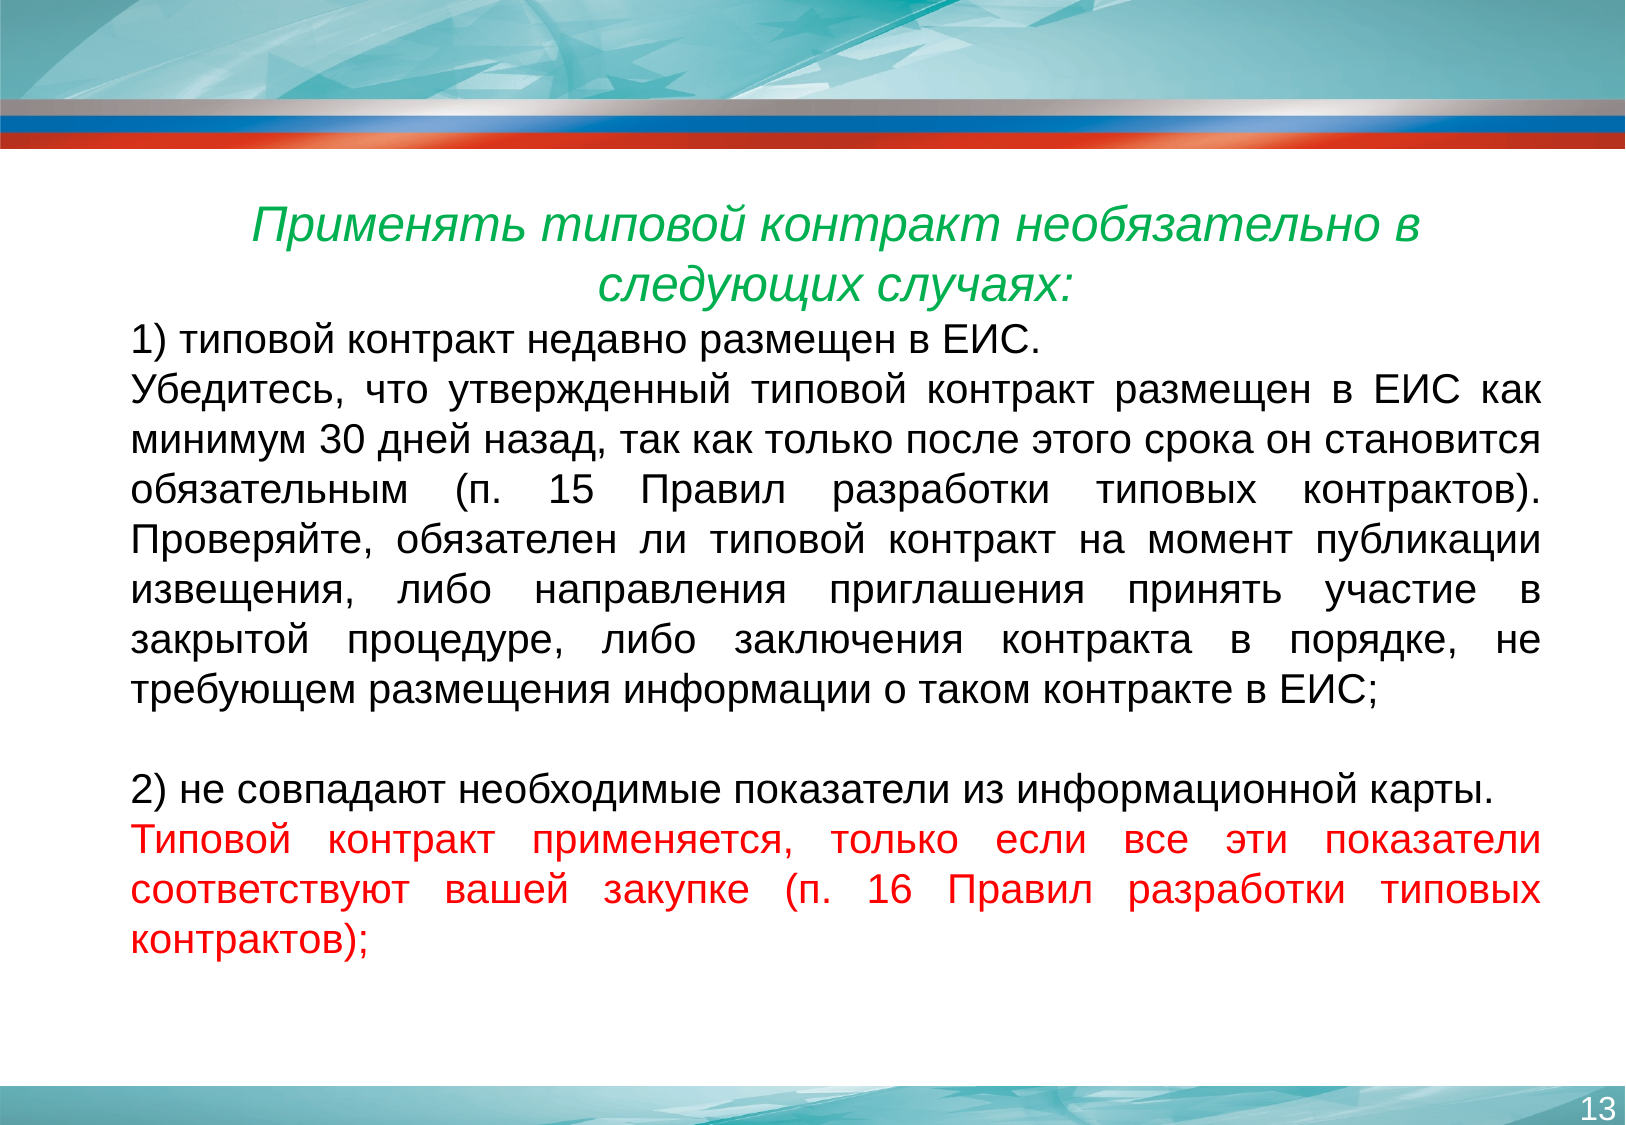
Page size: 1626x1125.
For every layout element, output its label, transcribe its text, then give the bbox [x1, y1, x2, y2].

picture [0, 1086, 1252, 1125]
text_box Применять типовой контракт необязательно в следующих случаях: 1) типовой контракт недавно размещен в ЕИС. Убедитесь, что утвержденный типовой контракт размещен в ЕИС как минимум 30 дней назад, так как только после этого срока он становится обязательным (п. 15 Правил разработки типовых контрактов). Проверяйте, обязателен ли типовой контракт на момент публикации извещения, либо направления приглашения принять участие в закрытой процедуре, либо заключения контракта в порядке, не требующем размещения информации о таком контракте в ЕИС; 2) не совпадают необходимые показатели из информационной карты. Типовой контракт применяется, только если все эти показатели соответствуют вашей закупке (п. 16 Правил разработки типовых контрактов); [115, 184, 1557, 1020]
slide_number 13 [1252, 1079, 1625, 1125]
picture [0, 0, 1625, 149]
